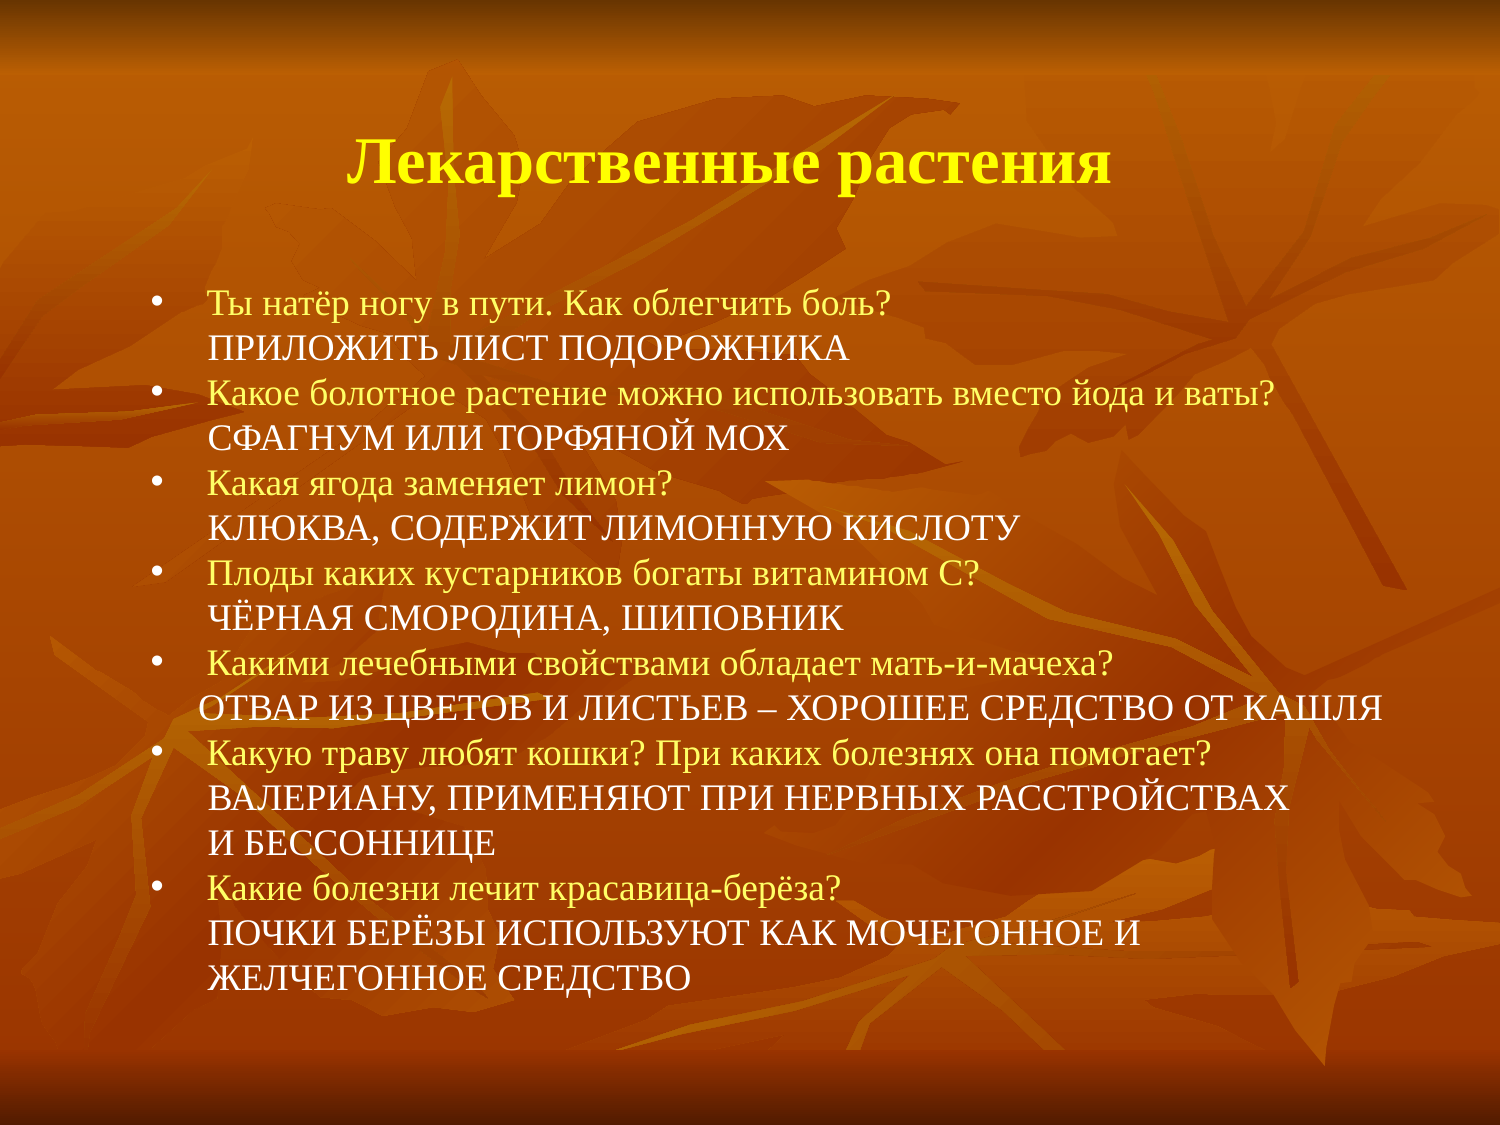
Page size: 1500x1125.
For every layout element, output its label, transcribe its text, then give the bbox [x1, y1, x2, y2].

text_box Ты натёр ногу в пути. Как облегчить боль? ПРИЛОЖИТЬ ЛИСТ ПОДОРОЖНИКА Какое болотное растение можно использовать вместо йода и ваты? СФАГНУМ ИЛИ ТОРФЯНОЙ МОХ Какая ягода заменяет лимон? КЛЮКВА, СОДЕРЖИТ ЛИМОННУЮ КИСЛОТУ Плоды каких кустарников богаты витамином С? ЧЁРНАЯ СМОРОДИНА, ШИПОВНИК Какими лечебными свойствами обладает мать-и-мачеха? ОТВАР ИЗ ЦВЕТОВ И ЛИСТЬЕВ – ХОРОШЕЕ СРЕДСТВО ОТ КАШЛЯ Какую траву любят кошки? При каких болезнях она помогает? ВАЛЕРИАНУ, ПРИМЕНЯЮТ ПРИ НЕРВНЫХ РАССТРОЙСТВАХ И БЕССОННИЦЕ Какие болезни лечит красавица-берёза? ПОЧКИ БЕРЁЗЫ ИСПОЛЬЗУЮТ КАК МОЧЕГОННОЕ И ЖЕЛЧЕГОННОЕ СРЕДСТВО [135, 270, 1500, 1051]
text_box Лекарственные растения [332, 109, 1146, 205]
